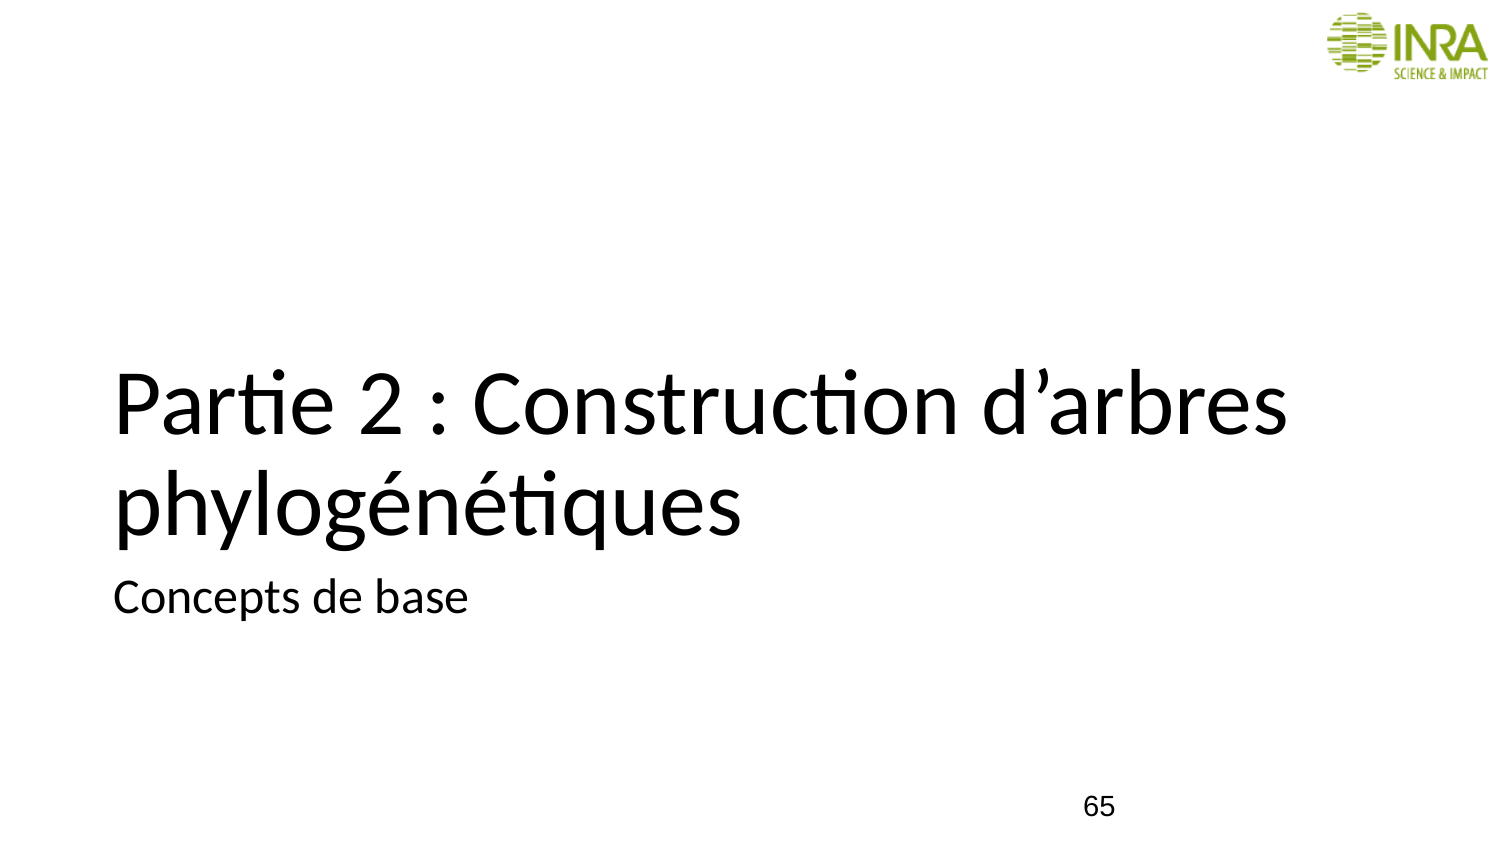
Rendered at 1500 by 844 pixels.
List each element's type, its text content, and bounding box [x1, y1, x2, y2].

slide_number 65 [1071, 782, 1410, 827]
picture [1291, 12, 1488, 93]
title Partie 2 : Construction d’arbres phylogénétiques [102, 210, 1397, 562]
list Concepts de base [102, 564, 1397, 750]
